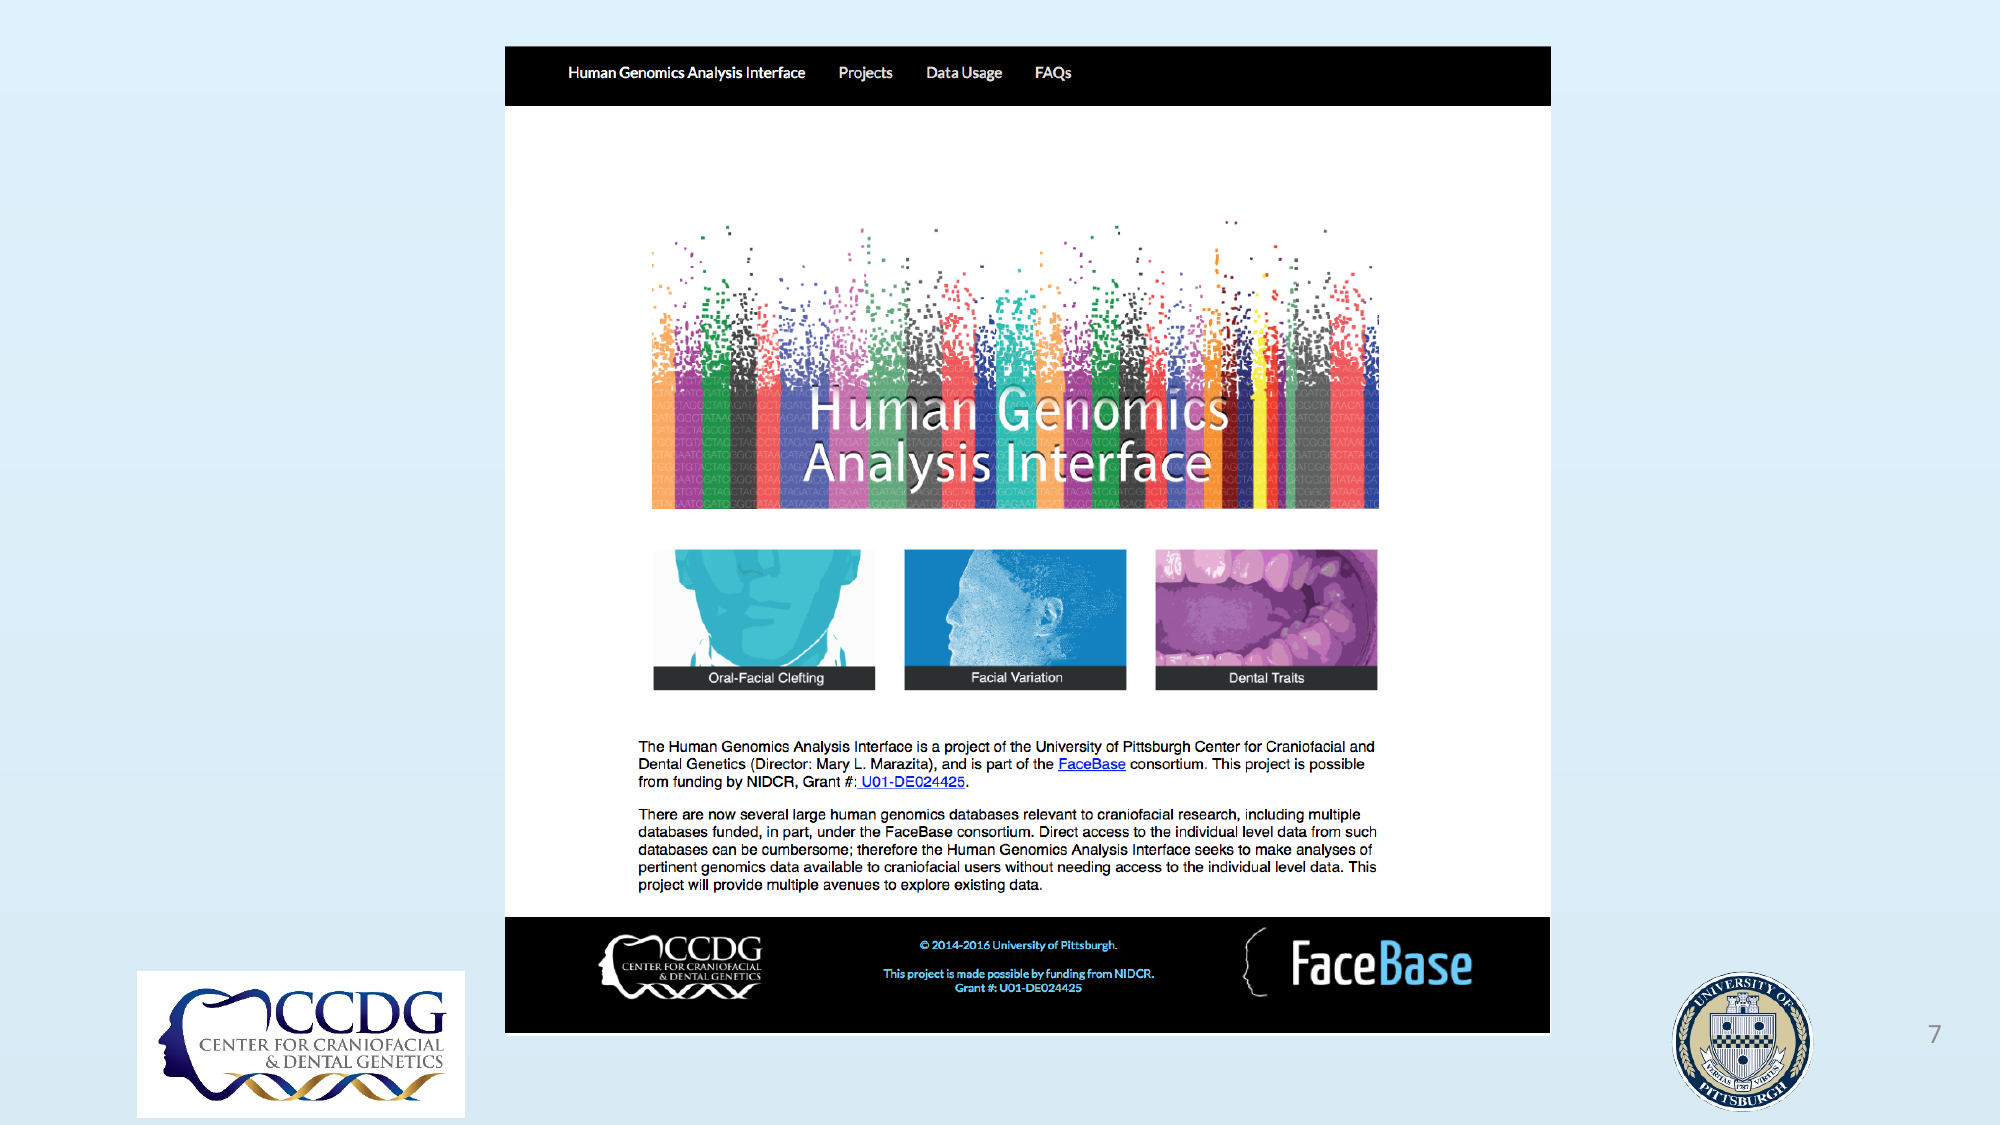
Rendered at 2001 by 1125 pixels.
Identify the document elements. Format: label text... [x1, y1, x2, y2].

picture [137, 971, 465, 1118]
slide_number 7 [1843, 978, 1958, 1094]
picture [1671, 971, 1814, 1112]
picture [504, 46, 1551, 1037]
